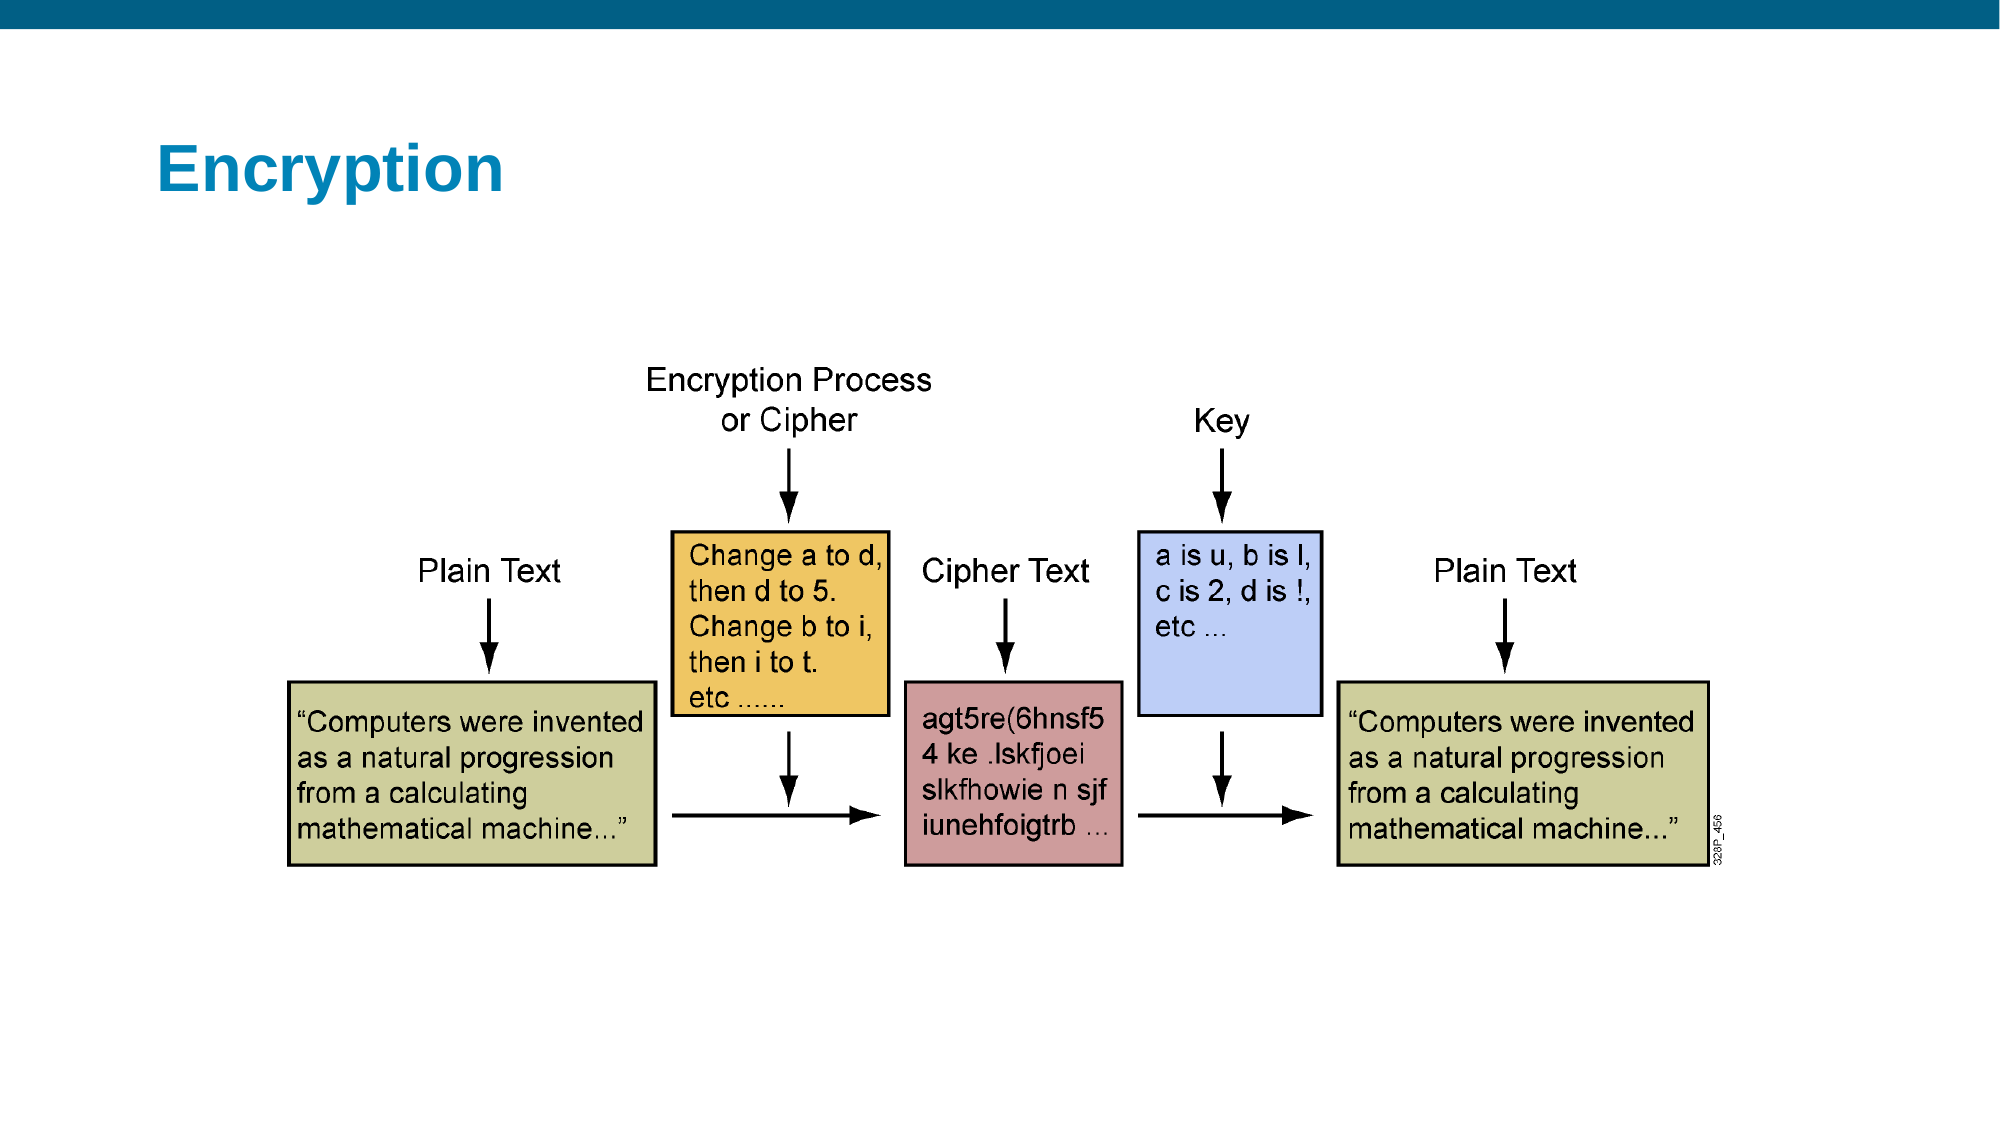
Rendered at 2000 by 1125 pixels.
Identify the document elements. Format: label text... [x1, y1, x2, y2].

picture [287, 362, 1725, 867]
title Encryption [143, 75, 1925, 213]
